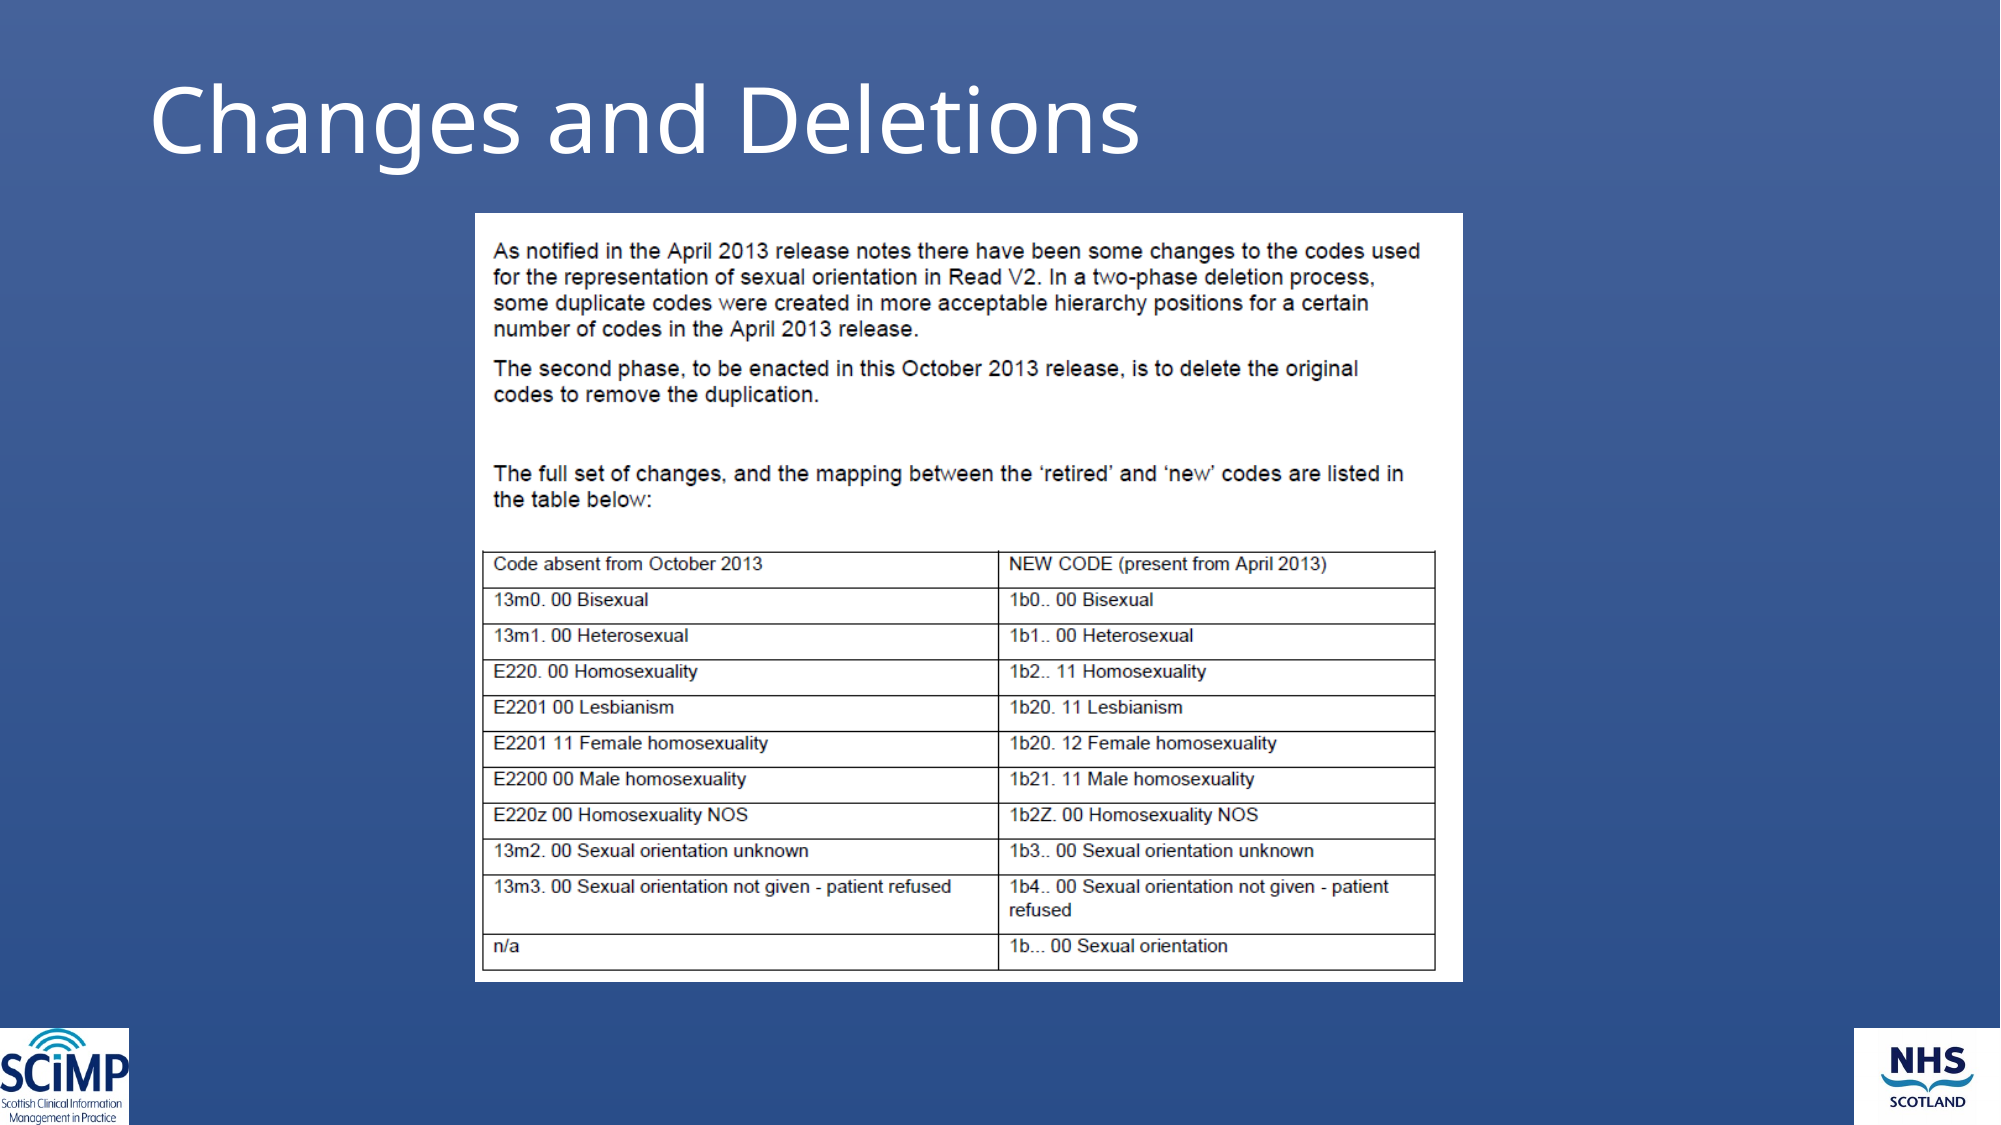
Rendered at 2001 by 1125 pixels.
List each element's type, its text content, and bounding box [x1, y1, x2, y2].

picture [475, 213, 1463, 983]
picture [1854, 1028, 2000, 1125]
title Changes and Deletions [133, 50, 1859, 198]
picture [0, 1028, 129, 1125]
